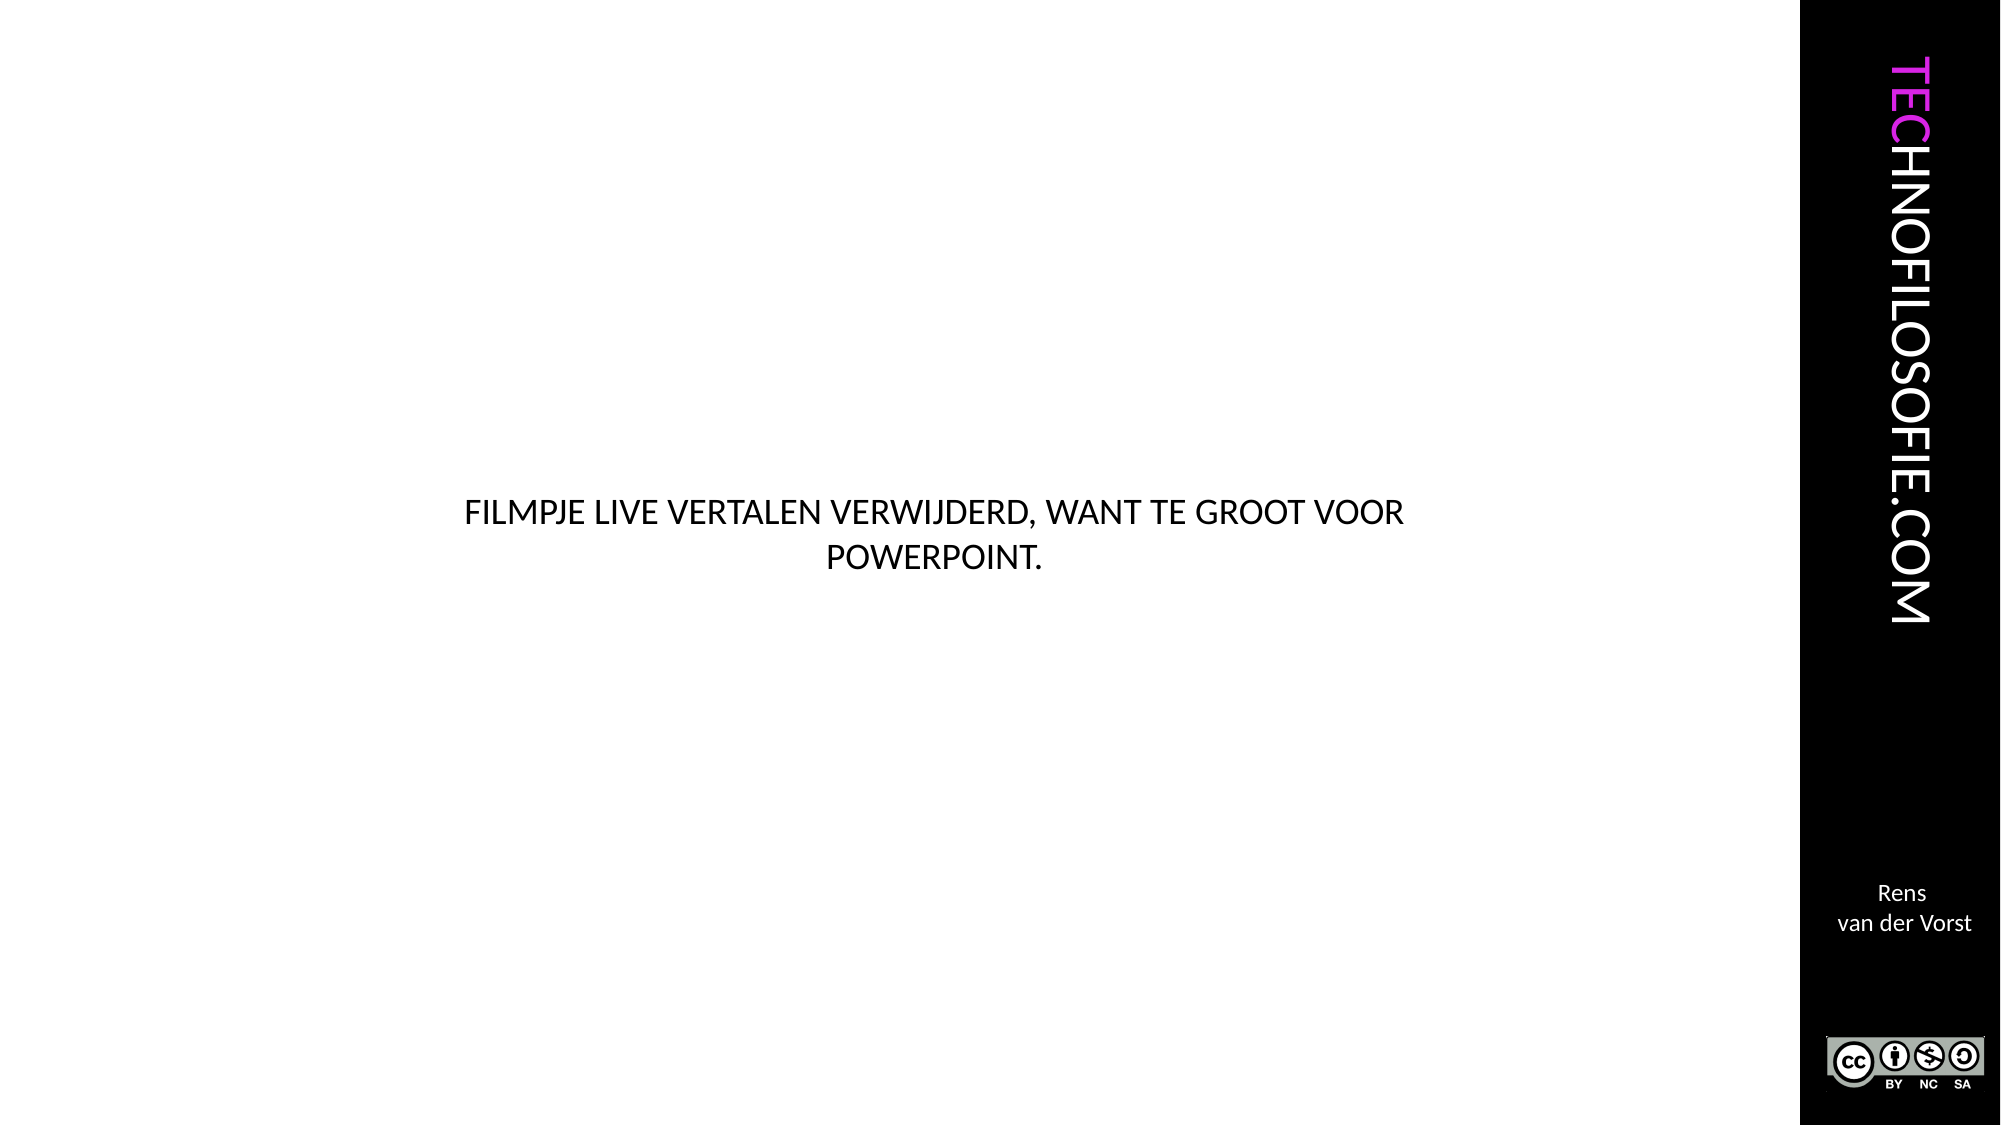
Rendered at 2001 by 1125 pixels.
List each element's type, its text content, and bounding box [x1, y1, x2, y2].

text_box FILMPJE LIVE VERTALEN VERWIJDERD, WANT TE GROOT VOOR POWERPOINT. [449, 479, 1421, 585]
picture [1800, 0, 2001, 1125]
